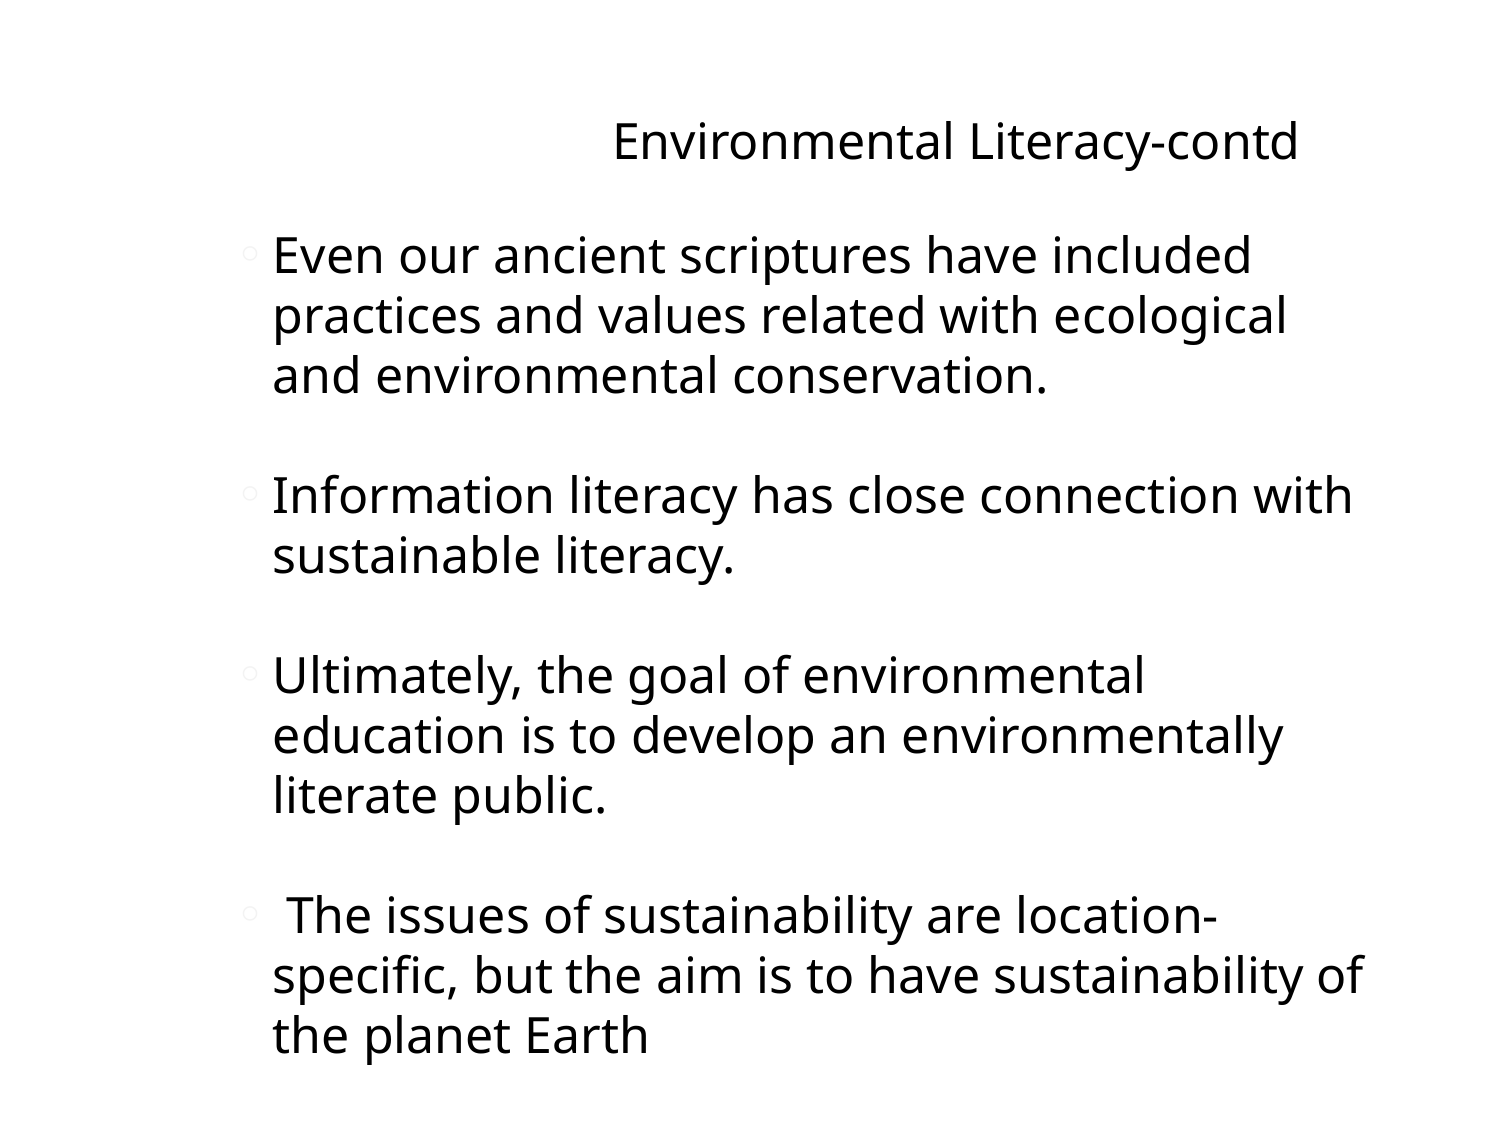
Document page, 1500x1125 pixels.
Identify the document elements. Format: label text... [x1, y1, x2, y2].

title Environmental Literacy-contd [191, 109, 1317, 185]
list Even our ancient scriptures have included practices and values related with ecological and environmental conservation. Information literacy has close connection with sustainable literacy. Ultimately, the goal of environmental education is to develop an environmentally literate public. The issues of sustainability are location-specific, but the aim is to have sustainability of the planet Earth [183, 208, 1404, 1054]
